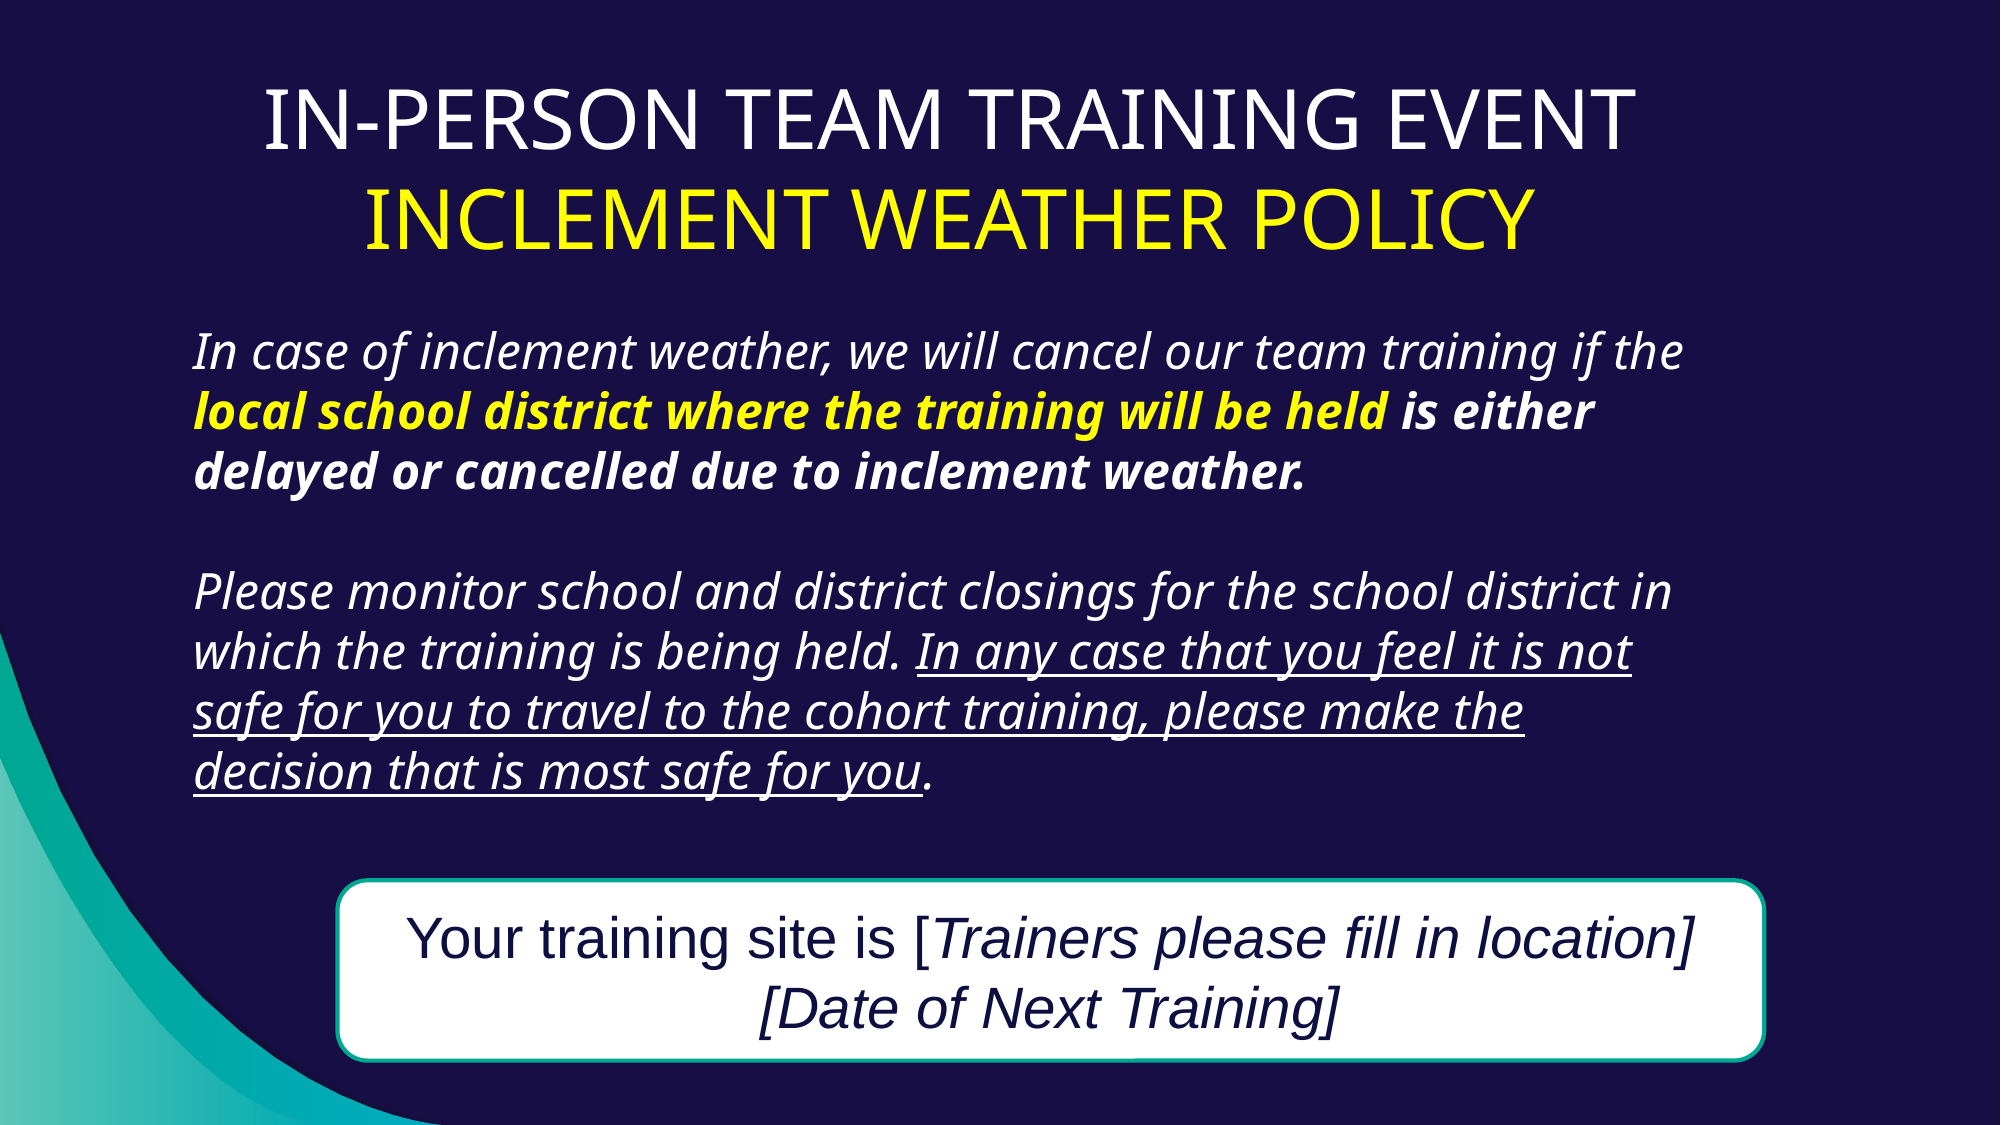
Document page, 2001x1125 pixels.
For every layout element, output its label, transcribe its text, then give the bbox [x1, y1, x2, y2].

text_box Your training site is [Trainers please fill in location] [Date of Next Training] [335, 878, 1767, 1063]
list In case of inclement weather, we will cancel our team training if the local school district where the training will be held is either delayed or cancelled due to inclement weather. Please monitor school and district closings for the school district in which the training is being held. In any case that you feel it is not safe for you to travel to the cohort training, please make the decision that is most safe for you. [150, 305, 1709, 991]
title IN-PERSON TEAM TRAINING EVENT INCLEMENT WEATHER POLICY [87, 51, 1814, 191]
